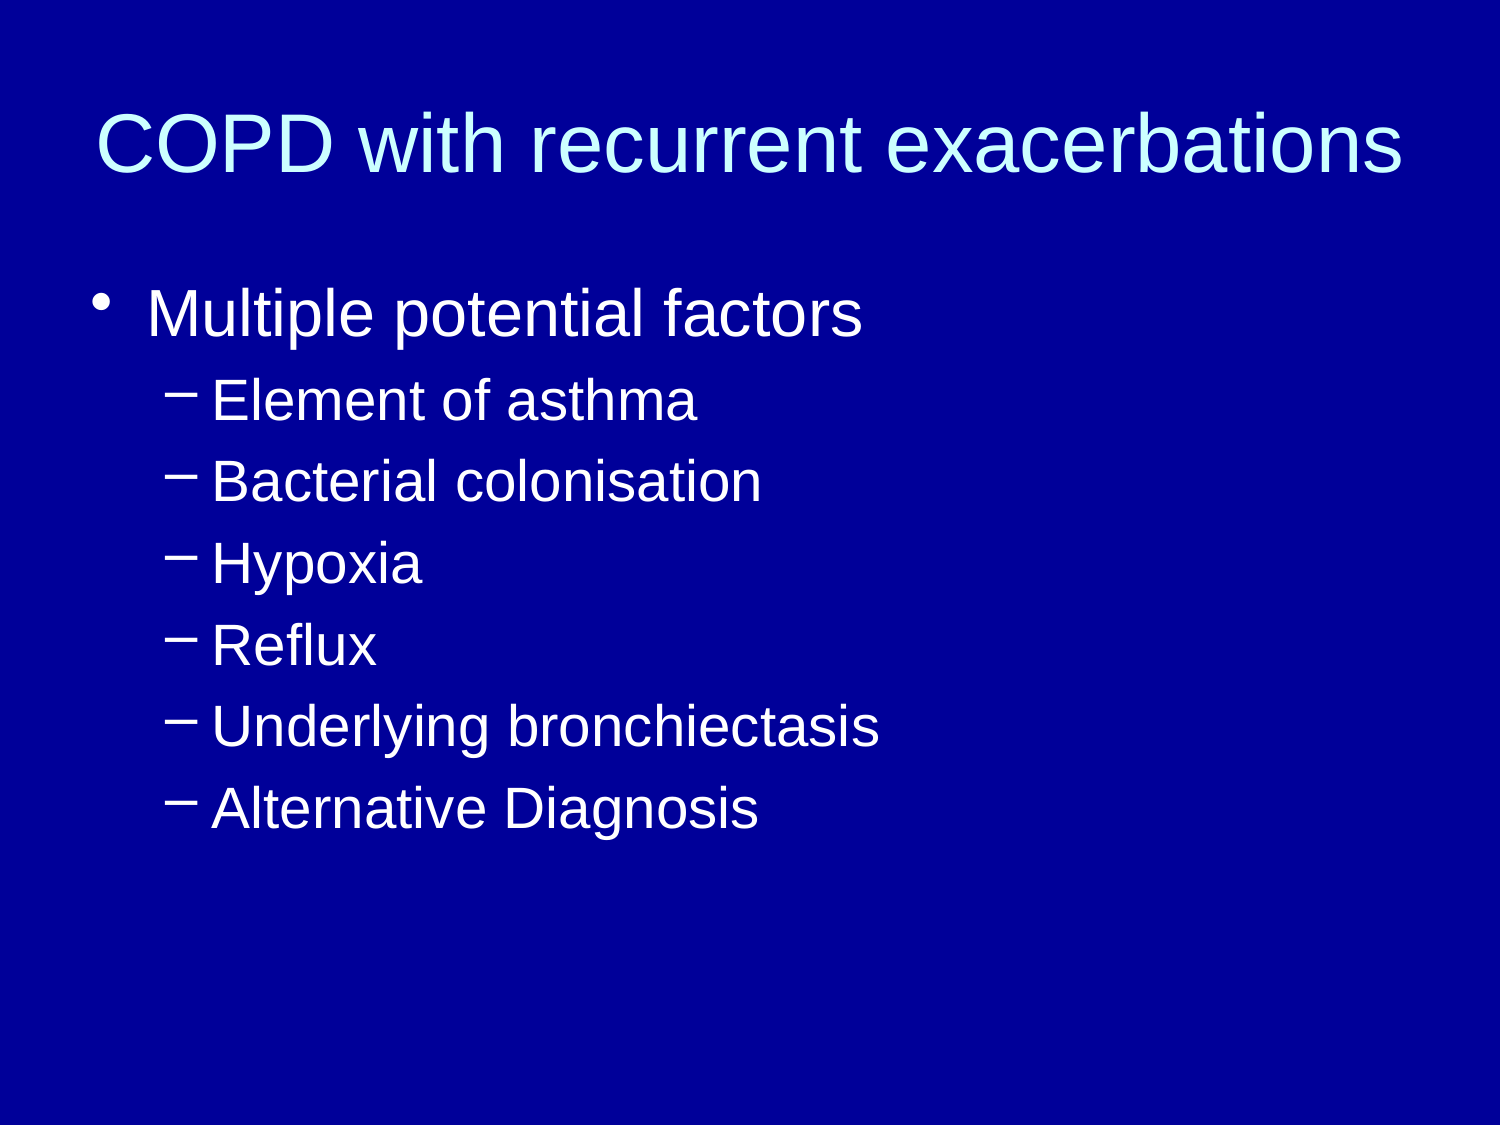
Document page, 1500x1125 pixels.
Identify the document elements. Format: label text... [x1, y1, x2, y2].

title COPD with recurrent exacerbations [75, 45, 1425, 233]
list Multiple potential factors Element of asthma Bacterial colonisation Hypoxia Reflux Underlying bronchiectasis Alternative Diagnosis [75, 262, 1425, 1005]
